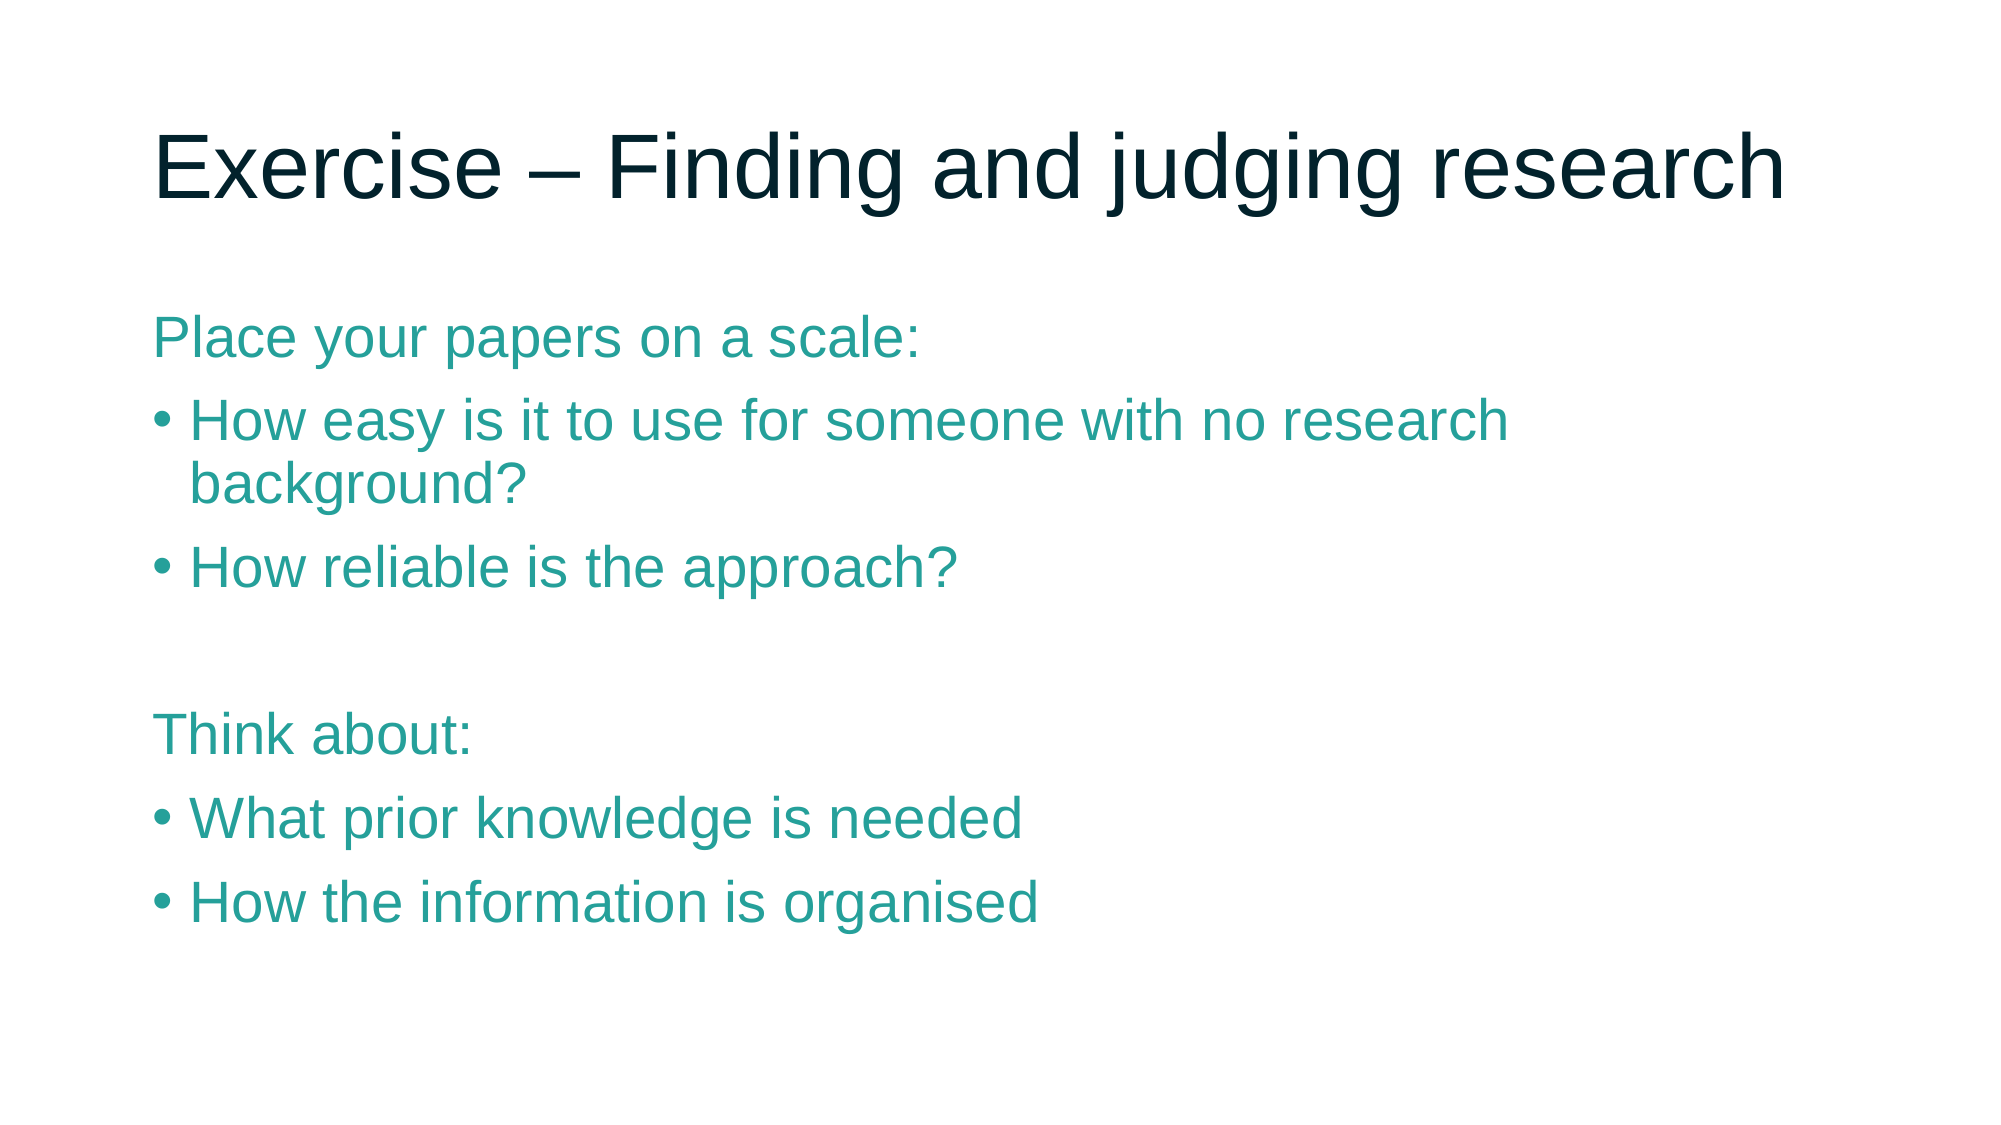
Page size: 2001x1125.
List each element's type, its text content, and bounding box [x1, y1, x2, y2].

list Place your papers on a scale: How easy is it to use for someone with no research background? How reliable is the approach? Think about: What prior knowledge is needed How the information is organised [137, 299, 1863, 1014]
title Exercise – Finding and judging research [137, 59, 1863, 278]
